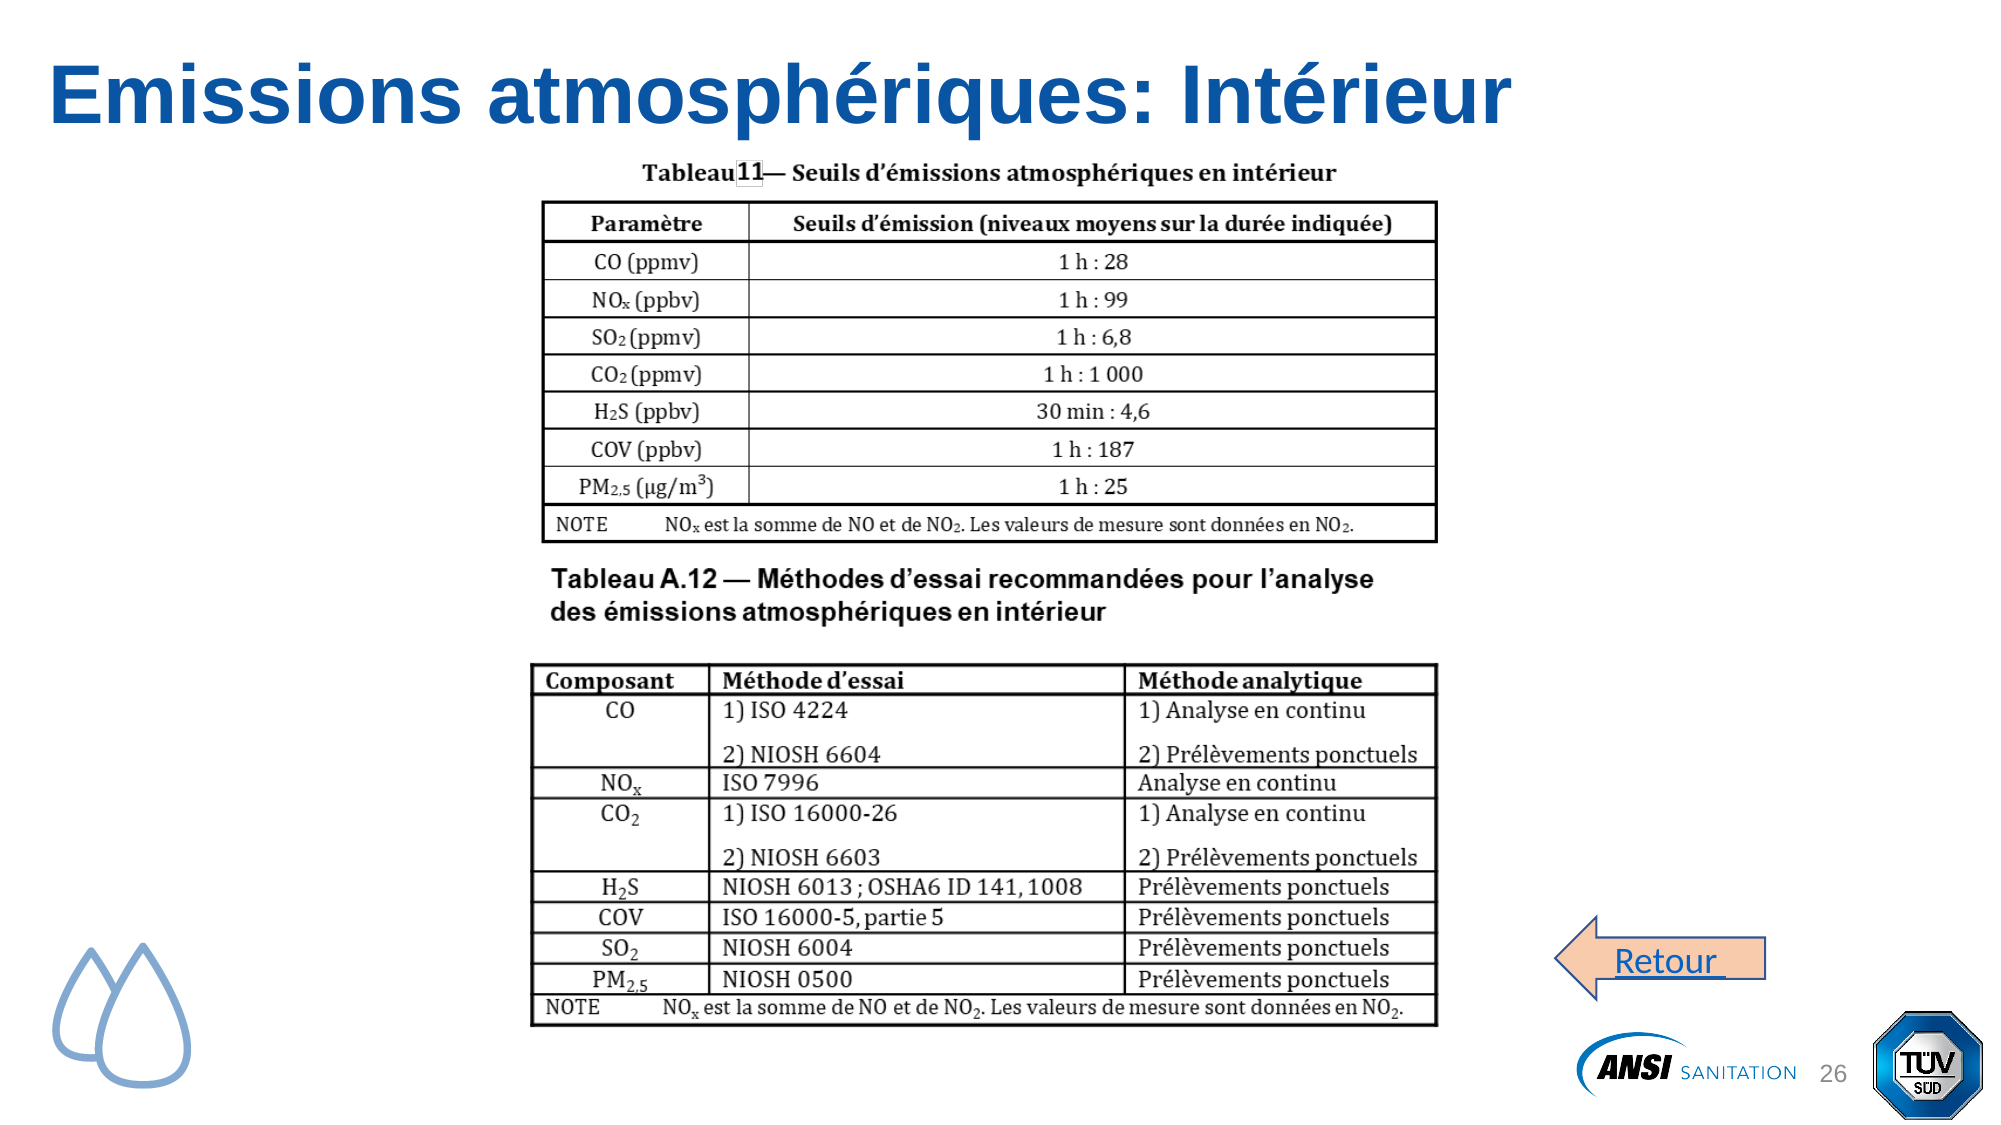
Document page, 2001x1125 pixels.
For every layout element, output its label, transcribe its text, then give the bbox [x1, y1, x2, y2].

picture [1568, 1027, 1810, 1042]
slide_number 27 [1412, 1042, 1863, 1103]
picture [508, 146, 1471, 1033]
picture [1873, 1011, 1983, 1120]
text_box Retour [1553, 914, 1767, 1003]
title Emissions atmosphériques: Intérieur [48, 22, 1885, 172]
picture [17, 911, 226, 1120]
